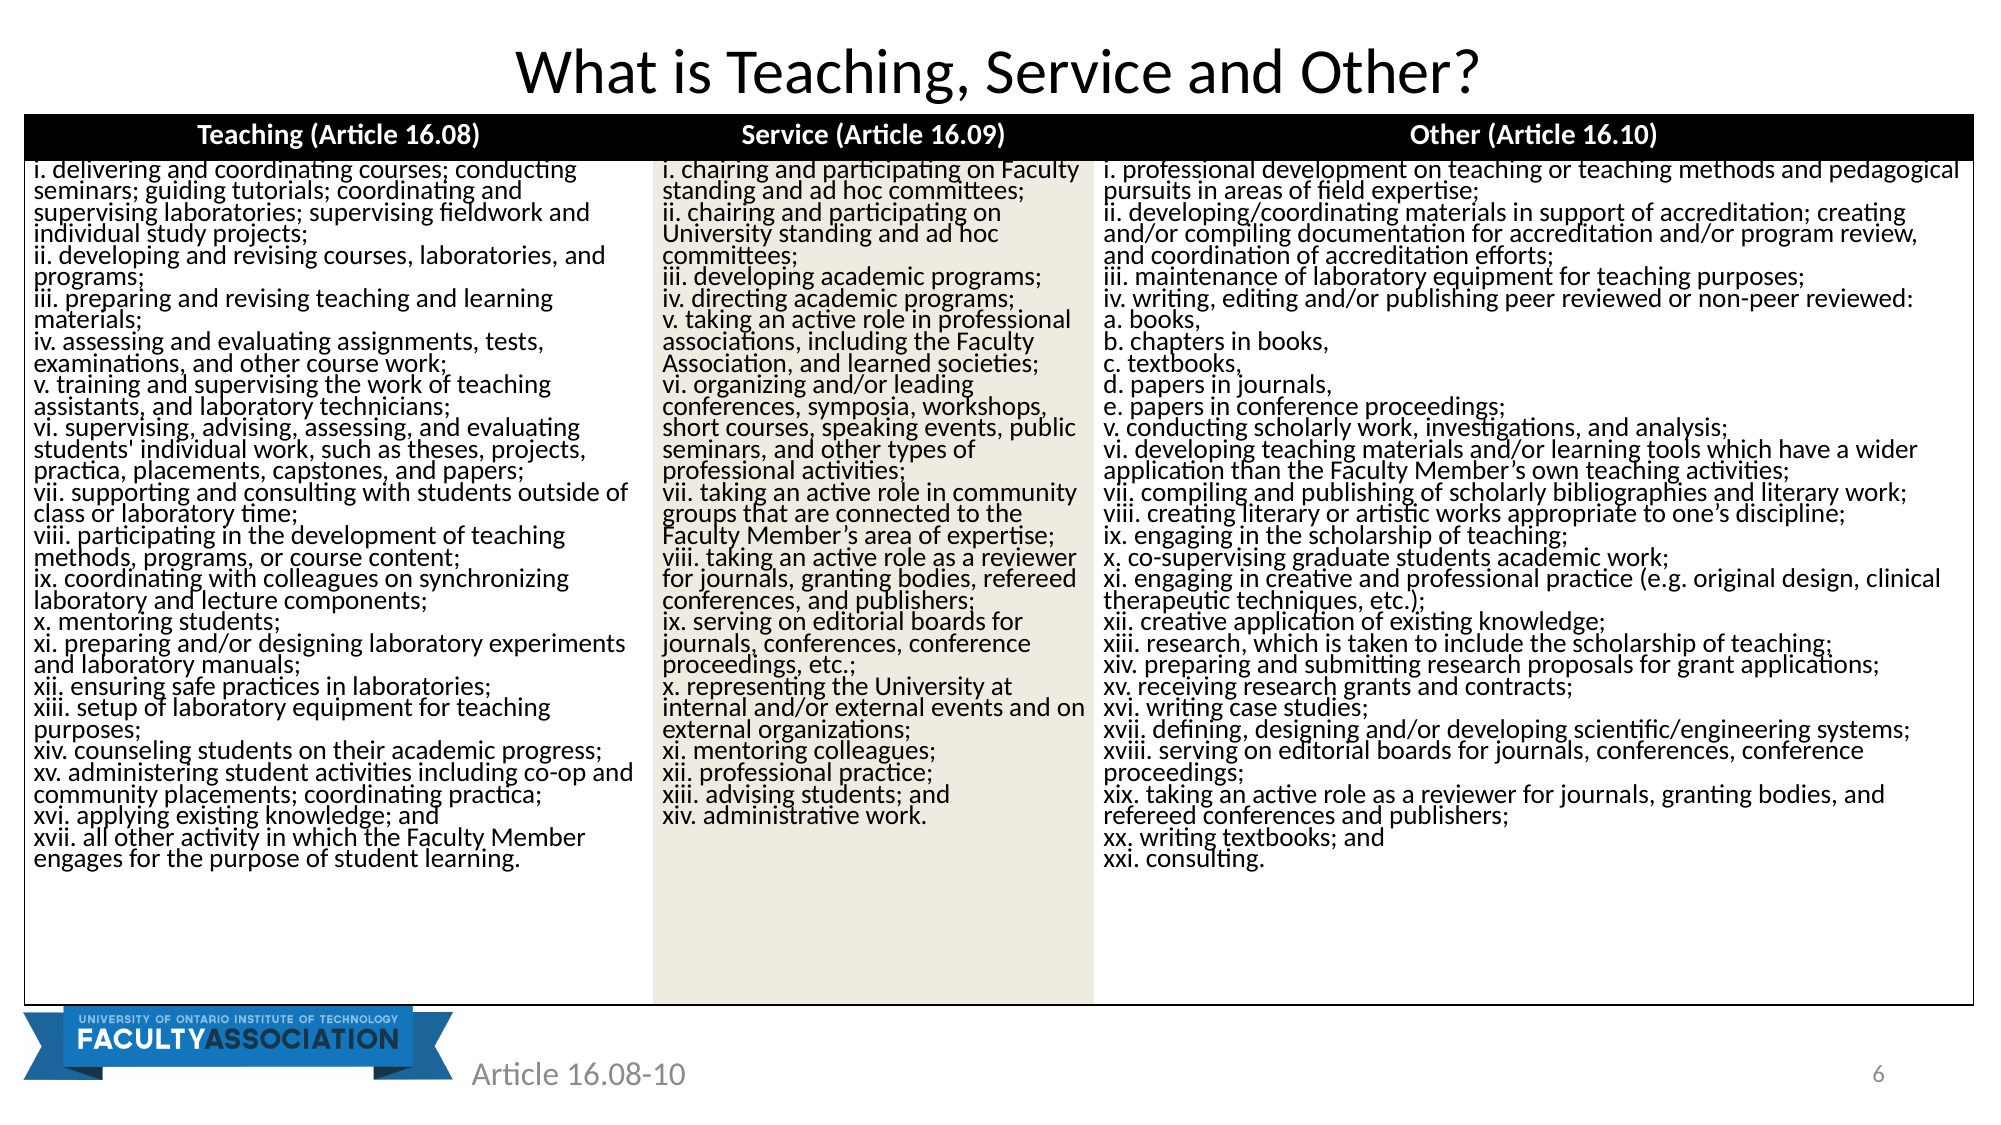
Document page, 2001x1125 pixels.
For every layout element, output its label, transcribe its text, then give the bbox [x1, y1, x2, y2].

table_header Teaching (Article 16.08) [25, 115, 653, 161]
table_header Service (Article 16.09) [653, 115, 1094, 160]
title What is Teaching, Service and Other? [99, 21, 1900, 114]
table_cell i. professional development on teaching or teaching methods and pedagogical pursuits in areas of field expertise; ii. developing/coordinating materials in support of accreditation; creating and/or compiling documentation for accreditation and/or program review, and coordination of accreditation efforts; iii. maintenance of laboratory equipment for teaching purposes; iv. writing, editing and/or publishing peer reviewed or non-peer reviewed: a. books, b. chapters in books, c. textbooks, d. papers in journals, e. papers in conference proceedings; v. conducting scholarly work, investigations, and analysis; vi. developing teaching materials and/or learning tools which have a wider application than the Faculty Member’s own teaching activities; vii. compiling and publishing of scholarly bibliographies and literary work; viii. creating literary or artistic works appropriate to one’s discipline; ix. engaging in the scholarship of teaching; x. co-supervising graduate students academic work; xi. engaging in creative and professional practice (e.g. original design, clinical therapeutic techniques, etc.); xii. creative application of existing knowledge; xiii. research, which is taken to include the scholarship of teaching; xiv. preparing and submitting research proposals for grant applications; xv. receiving research grants and contracts; xvi. writing case studies; xvii. defining, designing and/or developing scientific/engineering systems; xviii. serving on editorial boards for journals, conferences, conference proceedings; xix. taking an active role as a reviewer for journals, granting bodies, and refereed conferences and publishers; xx. writing textbooks; and xxi. consulting. [1094, 161, 1973, 1004]
picture [23, 999, 453, 1080]
table_cell i. delivering and coordinating courses; conducting seminars; guiding tutorials; coordinating and supervising laboratories; supervising fieldwork and individual study projects; ii. developing and revising courses, laboratories, and programs; iii. preparing and revising teaching and learning materials; iv. assessing and evaluating assignments, tests, examinations, and other course work; v. training and supervising the work of teaching assistants, and laboratory technicians; vi. supervising, advising, assessing, and evaluating students' individual work, such as theses, projects, practica, placements, capstones, and papers; vii. supporting and consulting with students outside of class or laboratory time; viii. participating in the development of teaching methods, programs, or course content; ix. coordinating with colleagues on synchronizing laboratory and lecture components; x. mentoring students; xi. preparing and/or designing laboratory experiments and laboratory manuals; xii. ensuring safe practices in laboratories; xiii. setup of laboratory equipment for teaching purposes; xiv. counseling students on their academic progress; xv. administering student activities including co-op and community placements; coordinating practica; xvi. applying existing knowledge; and xvii. all other activity in which the Faculty Member engages for the purpose of student learning. [25, 161, 653, 1004]
table_header Other (Article 16.10) [1094, 115, 1973, 160]
footer Article 16.08-10 [456, 1042, 1090, 1103]
table_cell i. chairing and participating on Faculty standing and ad hoc committees; ii. chairing and participating on University standing and ad hoc committees; iii. developing academic programs; iv. directing academic programs; v. taking an active role in professional associations, including the Faculty Association, and learned societies; vi. organizing and/or leading conferences, symposia, workshops, short courses, speaking events, public seminars, and other types of professional activities; vii. taking an active role in community groups that are connected to the Faculty Member’s area of expertise; viii. taking an active role as a reviewer for journals, granting bodies, refereed conferences, and publishers; ix. serving on editorial boards for journals, conferences, conference proceedings, etc.; x. representing the University at internal and/or external events and on external organizations; xi. mentoring colleagues; xii. professional practice; xiii. advising students; and xiv. administrative work. [653, 161, 1094, 1004]
slide_number 6 [1433, 1042, 1900, 1103]
